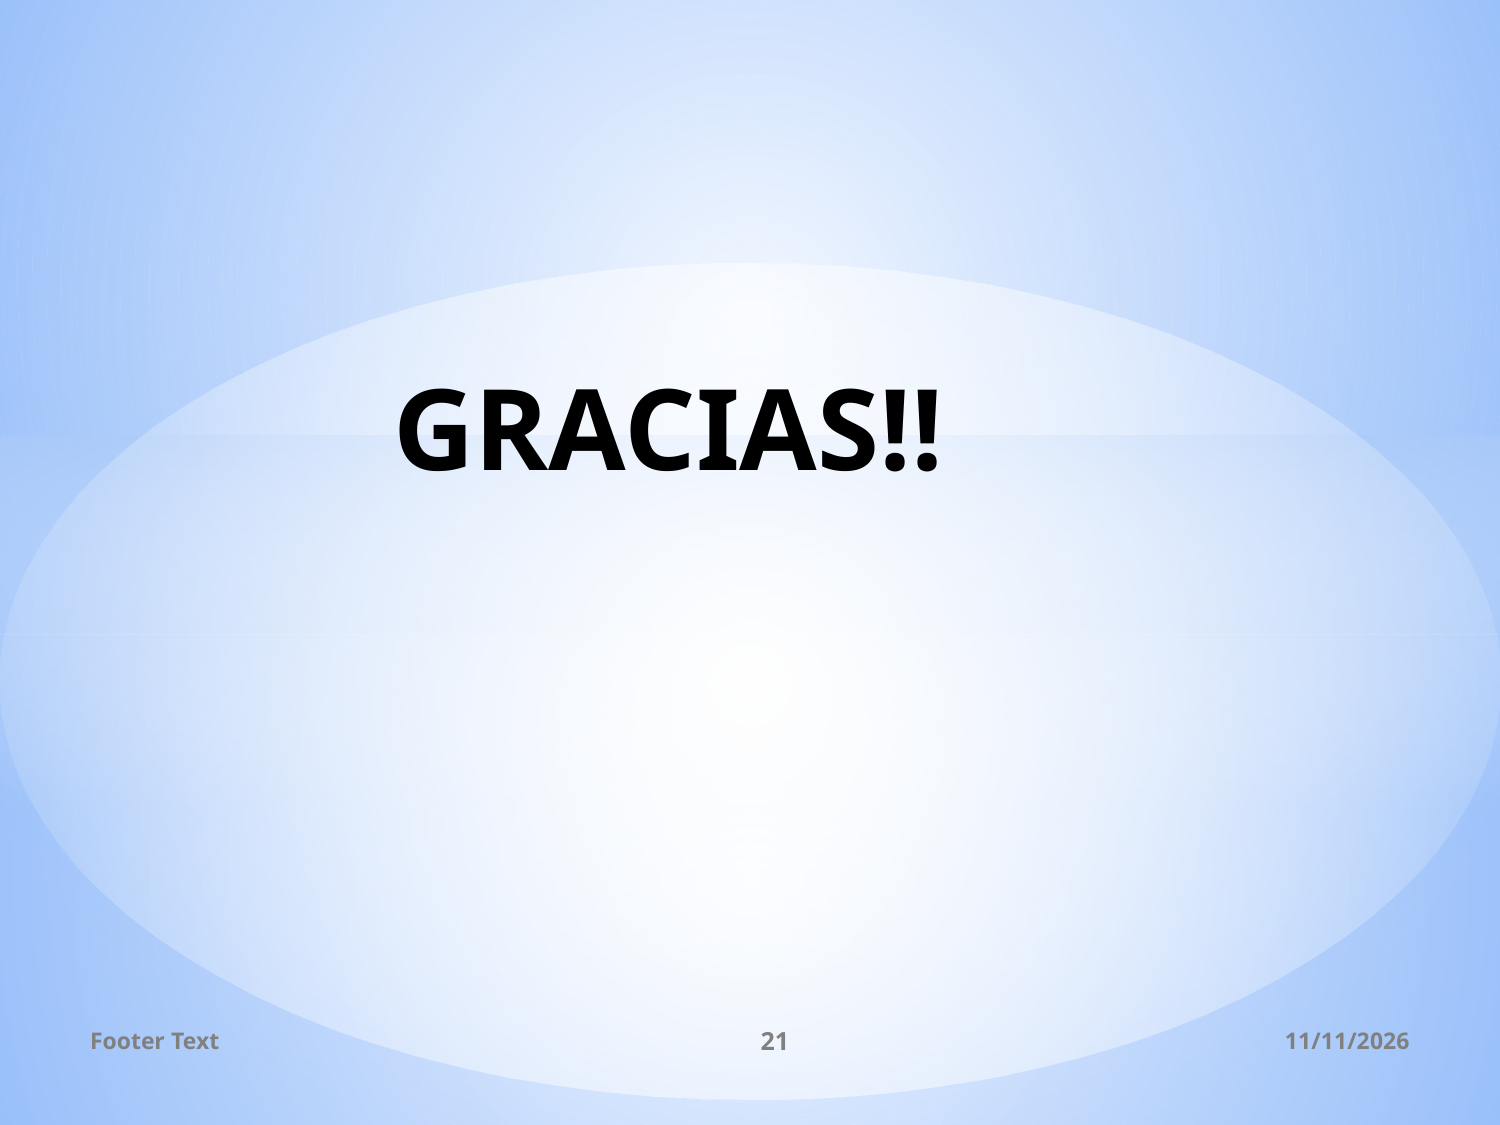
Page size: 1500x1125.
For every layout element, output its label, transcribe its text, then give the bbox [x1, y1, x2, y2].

title GRACIAS!! [348, 349, 965, 644]
slide_number 21 [624, 1012, 925, 1073]
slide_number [1012, 1012, 1425, 1073]
footer Footer Text [75, 1012, 624, 1073]
